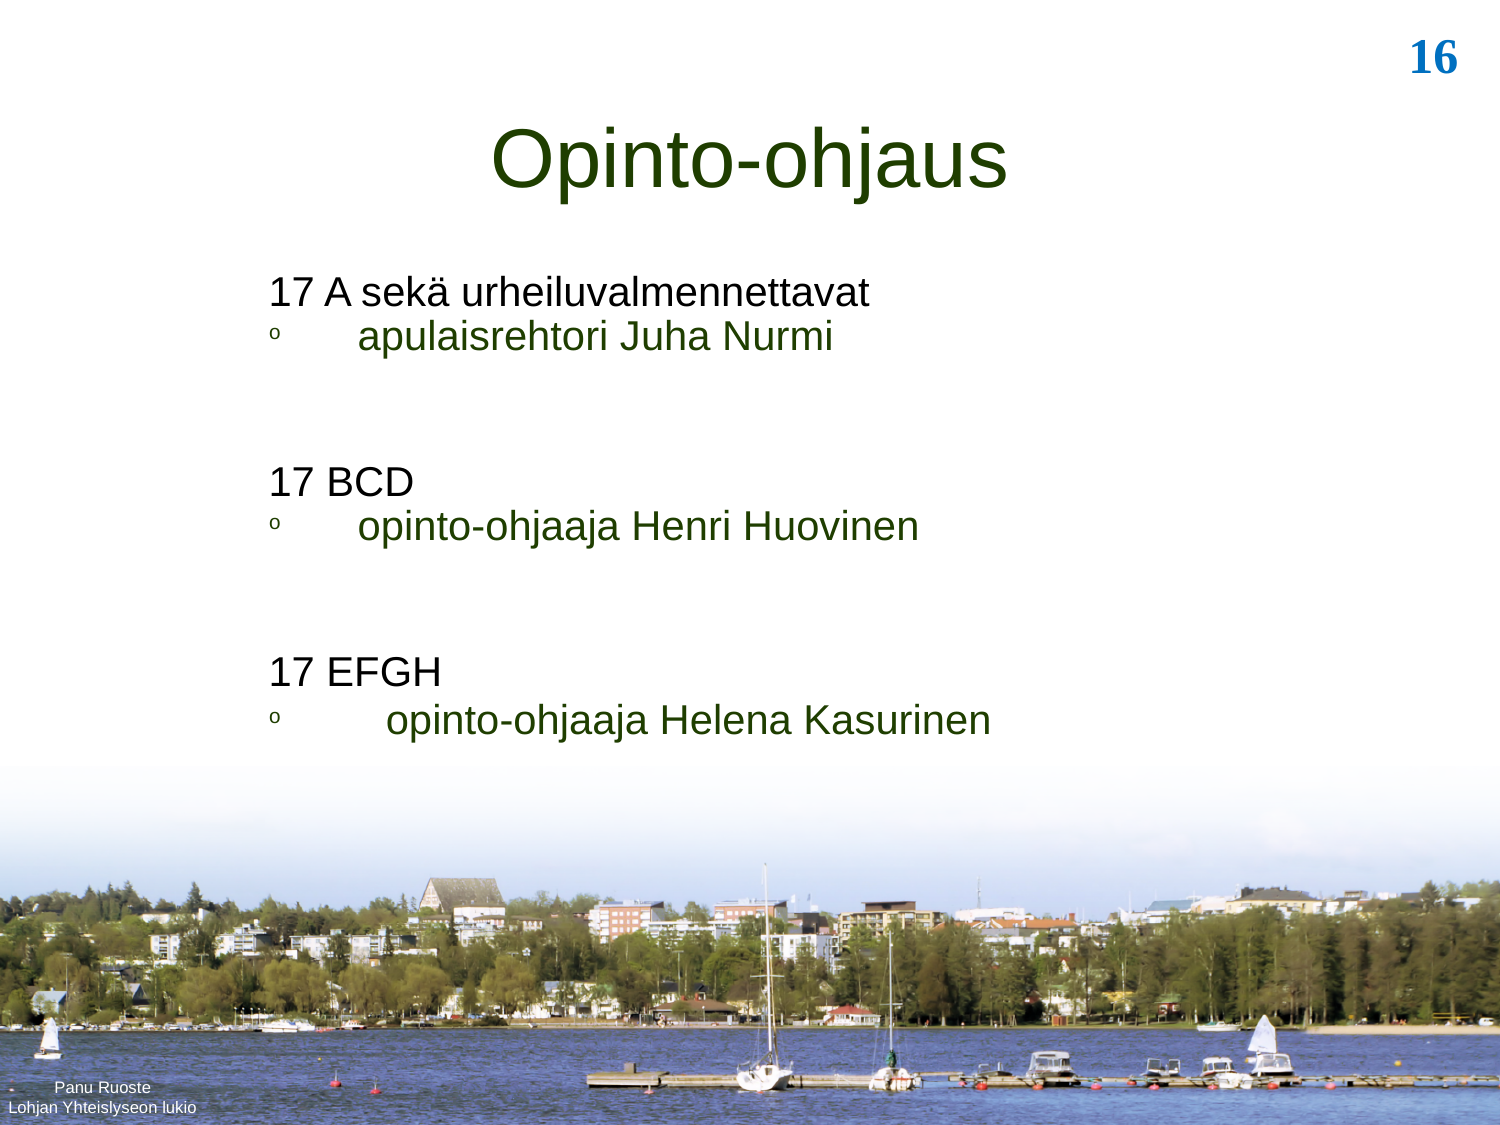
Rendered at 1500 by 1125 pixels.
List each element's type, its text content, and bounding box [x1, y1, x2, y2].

text_box 17 A sekä urheiluvalmennettavat apulaisrehtori Juha Nurmi 17 BCD opinto-ohjaaja Henri Huovinen 17 EFGH opinto-ohjaaja Helena Kasurinen [253, 267, 1425, 894]
picture [0, 766, 1500, 1125]
text_box Opinto-ohjaus [0, 96, 1500, 209]
